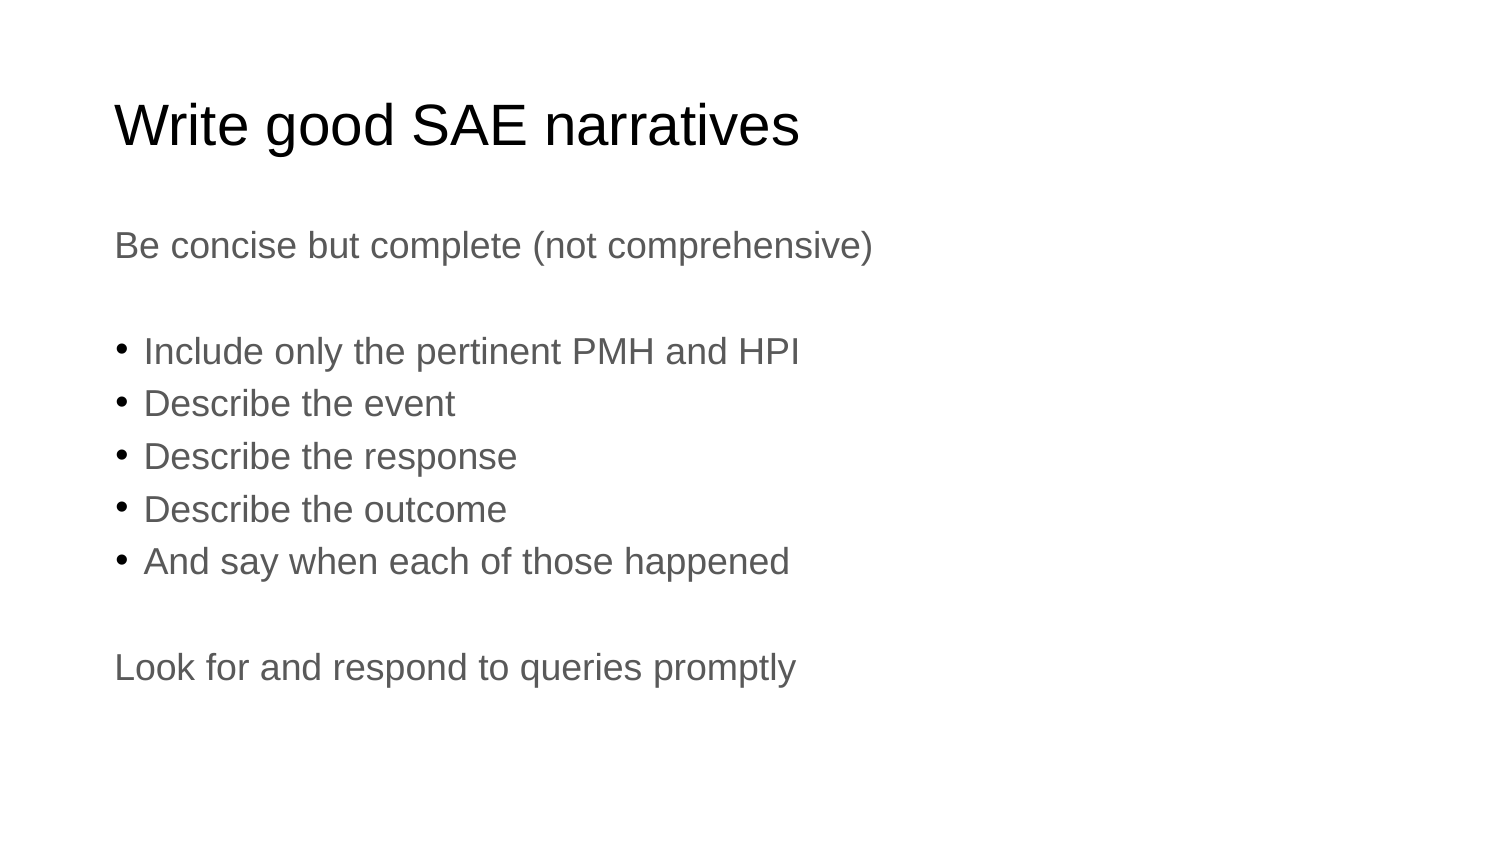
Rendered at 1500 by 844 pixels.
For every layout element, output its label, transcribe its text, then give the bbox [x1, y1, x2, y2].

title Write good SAE narratives [103, 44, 1397, 208]
list Be concise but complete (not comprehensive) Include only the pertinent PMH and HPI Describe the event Describe the response Describe the outcome And say when each of those happened Look for and respond to queries promptly [103, 224, 1397, 760]
